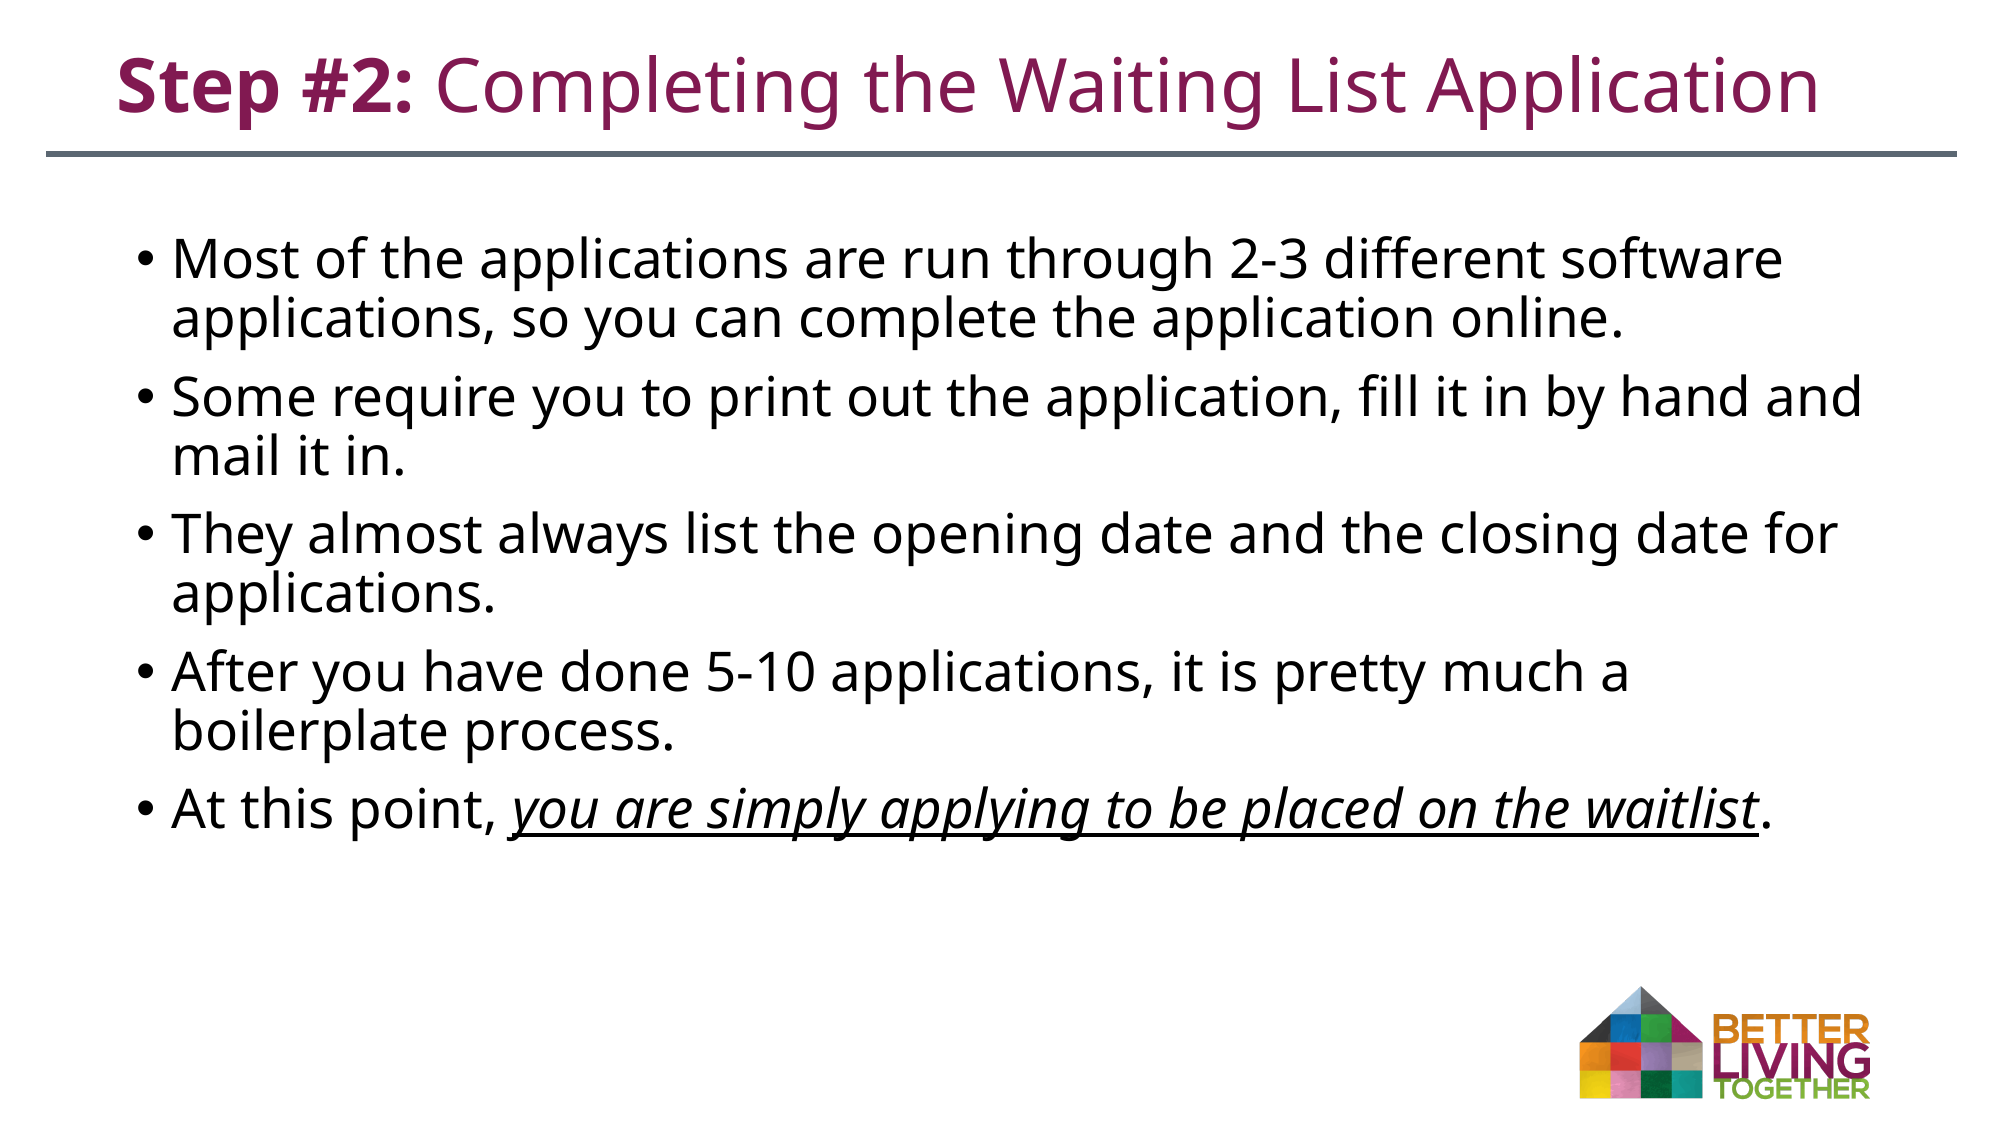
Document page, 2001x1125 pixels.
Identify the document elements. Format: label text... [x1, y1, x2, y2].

list Most of the applications are run through 2-3 different software applications, so you can complete the application online. Some require you to print out the application, fill it in by hand and mail it in. They almost always list the opening date and the closing date for applications. After you have done 5-10 applications, it is pretty much a boilerplate process. At this point, you are simply applying to be placed on the waitlist. [121, 224, 1896, 934]
picture [1574, 977, 1875, 1113]
title Step #2: Completing the Waiting List Application [102, 40, 1872, 158]
